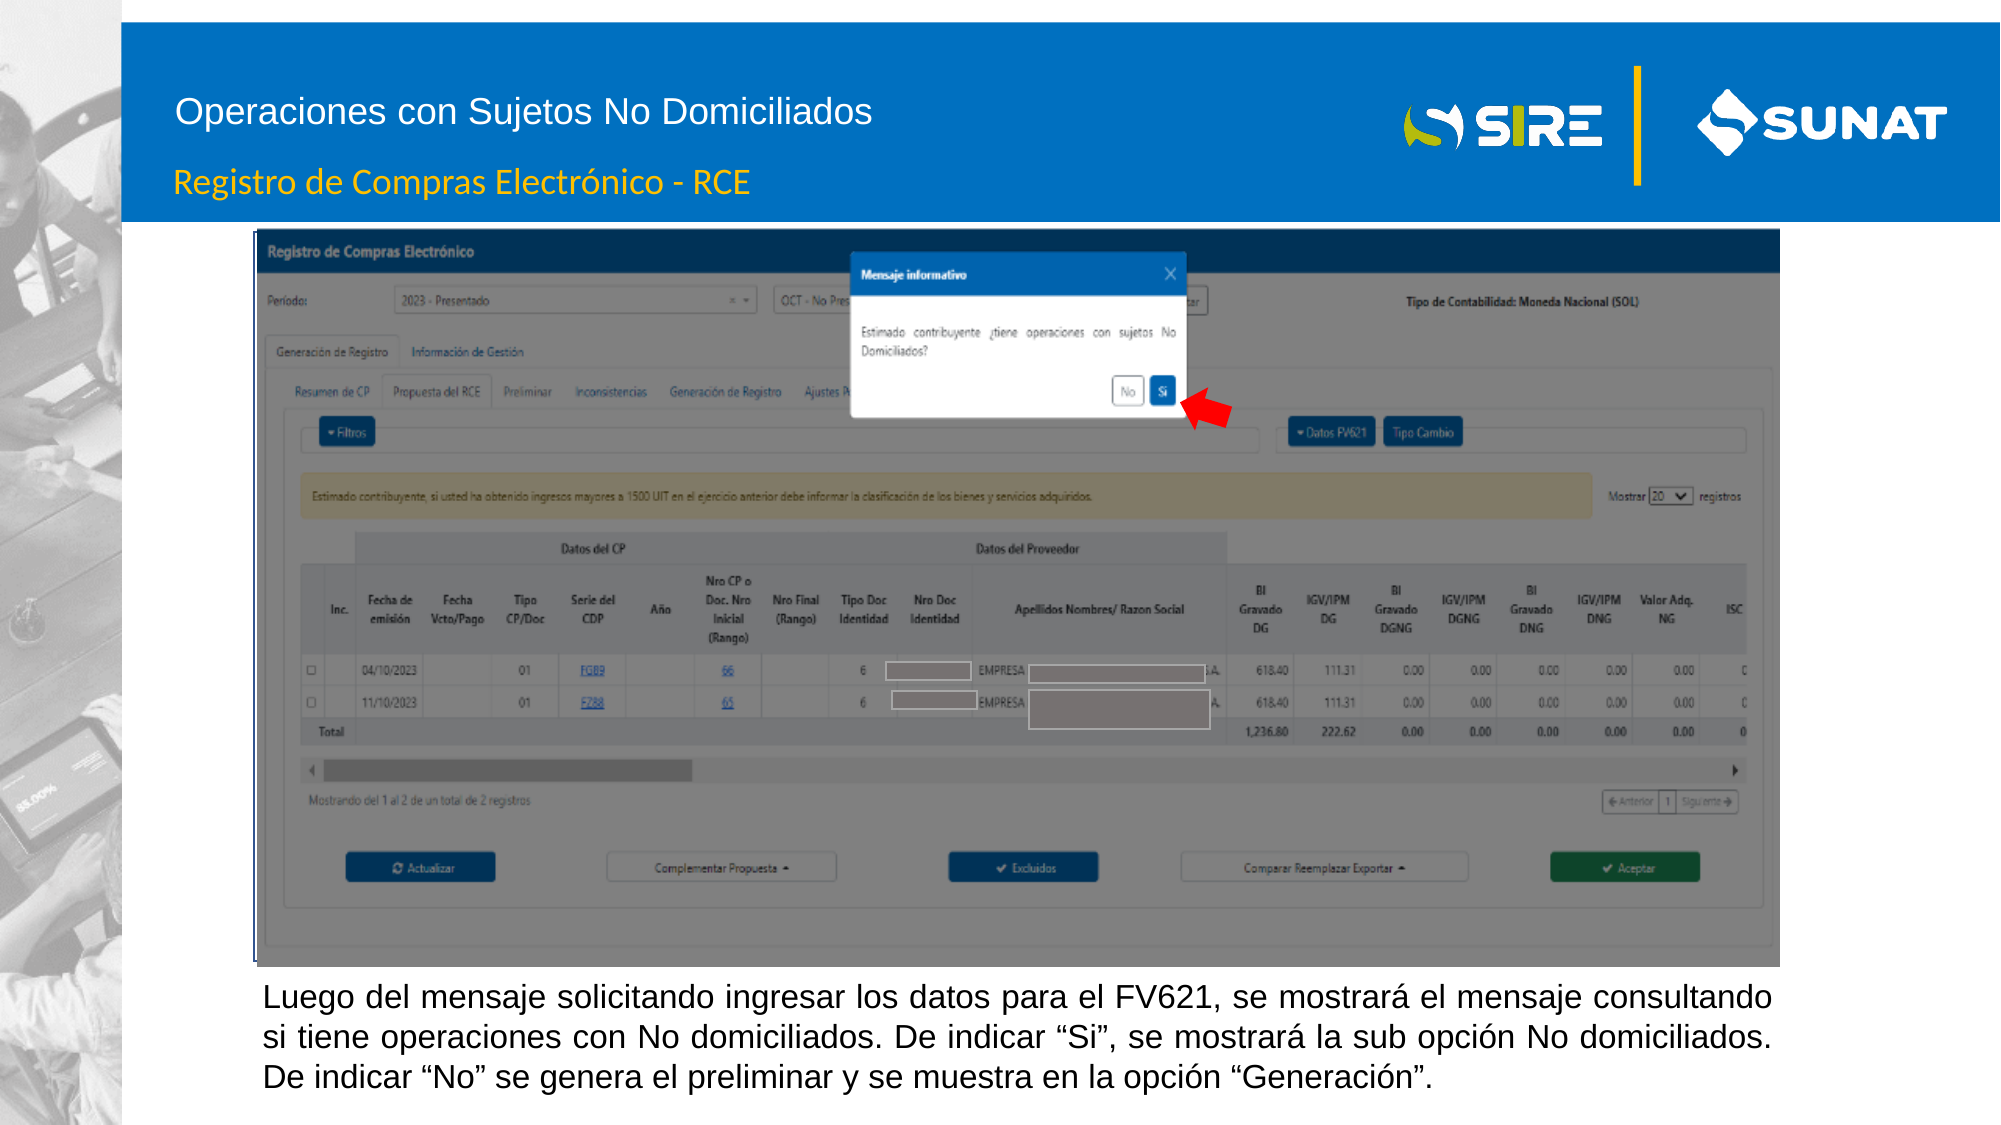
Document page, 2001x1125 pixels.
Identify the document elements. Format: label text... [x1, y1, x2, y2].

title Operaciones con Sujetos No Domiciliados [87, 74, 961, 150]
picture [1696, 89, 1948, 156]
text_box Registro de Compras Electrónico - RCE [158, 149, 1106, 210]
picture [1404, 103, 1602, 152]
picture [257, 228, 1780, 967]
text_box [253, 231, 257, 962]
text_box Luego del mensaje solicitando ingresar los datos para el FV621, se mostrará el mensaje consultando si tiene operaciones con No domiciliados. De indicar “Si”, se mostrará la sub opción No domiciliados. De indicar “No” se genera el preliminar y se muestra en la opción “Generación”. [247, 968, 1791, 1103]
